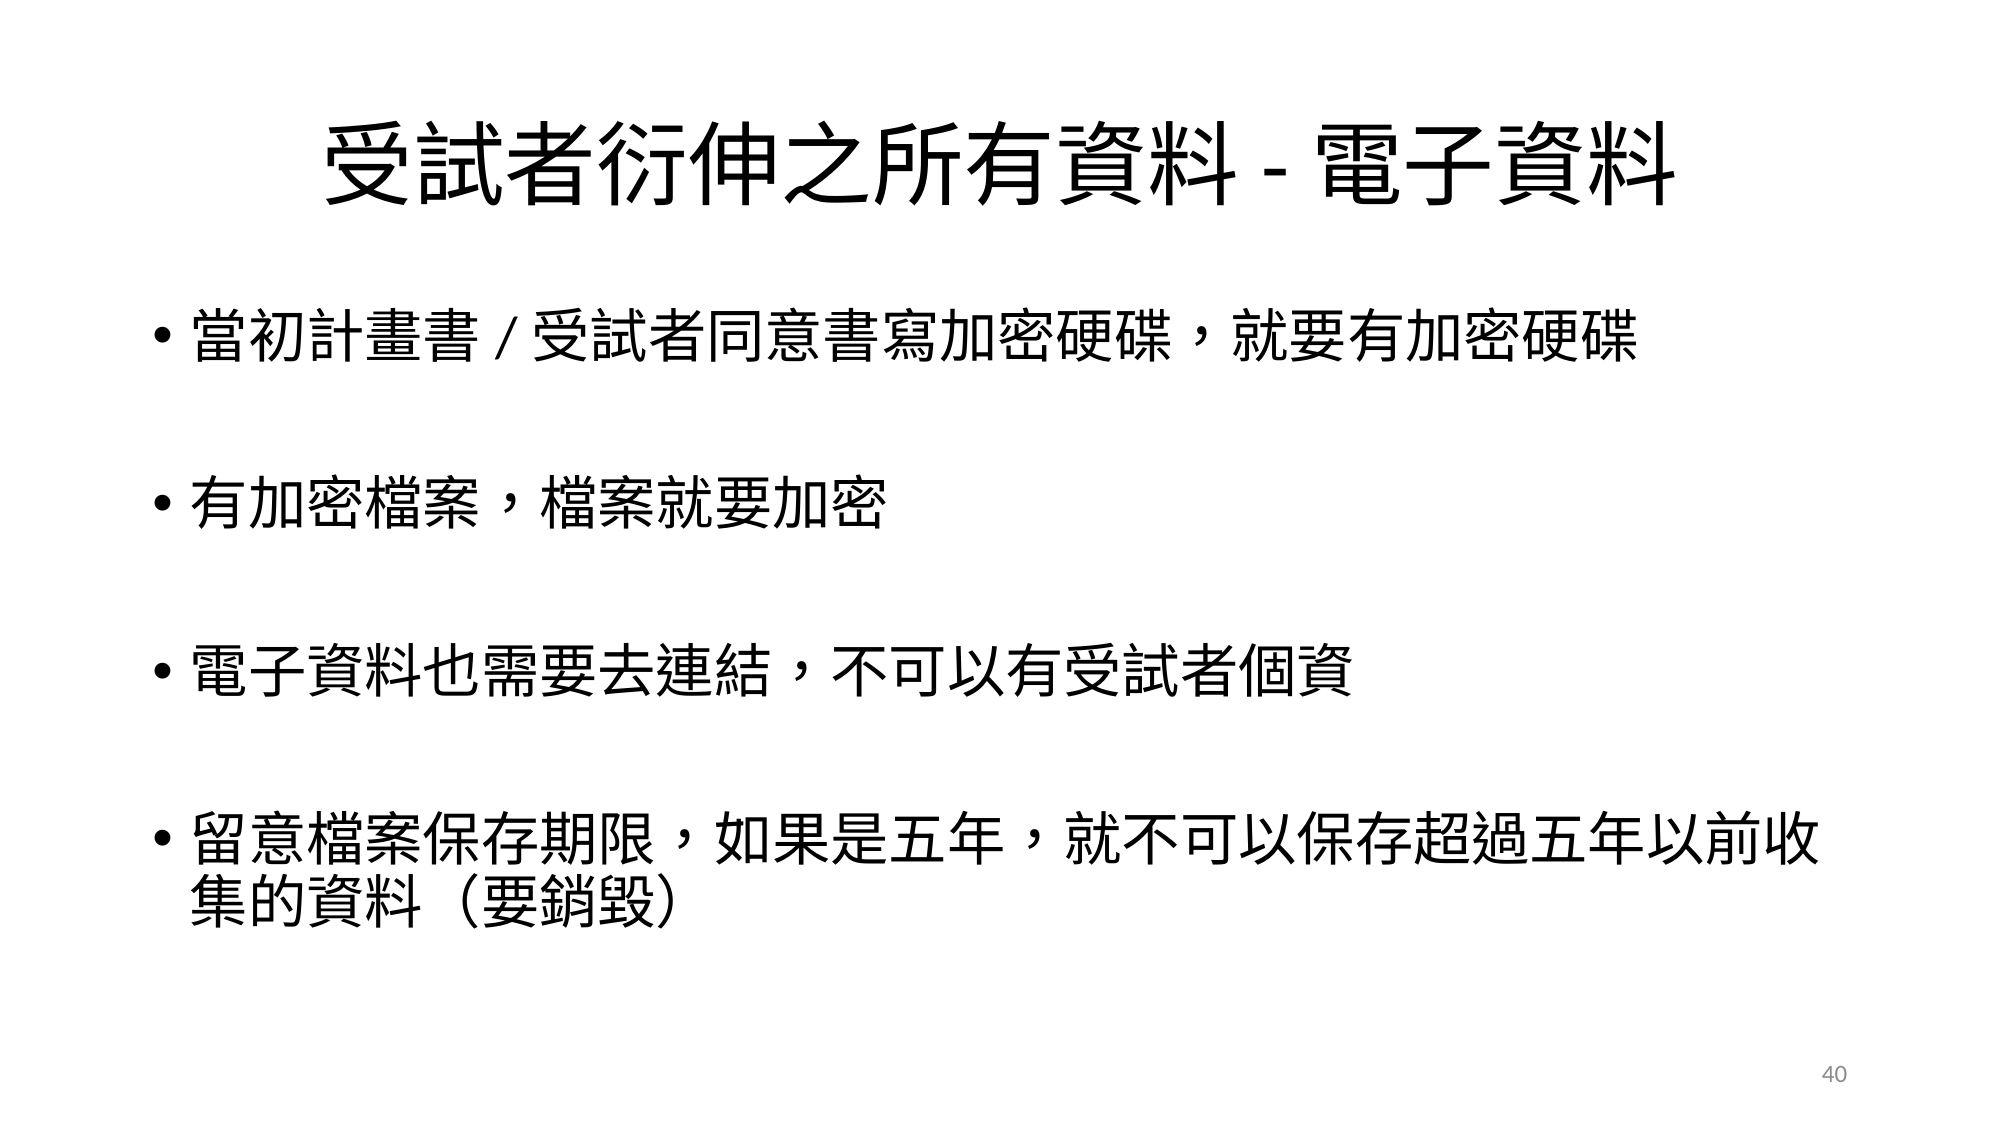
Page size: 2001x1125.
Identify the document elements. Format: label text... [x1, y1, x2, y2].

list 當初計畫書/受試者同意書寫加密硬碟，就要有加密硬碟 有加密檔案，檔案就要加密 電子資料也需要去連結，不可以有受試者個資 留意檔案保存期限，如果是五年，就不可以保存超過五年以前收集的資料（要銷毀） [137, 299, 1863, 1014]
title 受試者衍伸之所有資料-電子資料 [137, 59, 1863, 278]
slide_number 40 [1412, 1042, 1863, 1103]
